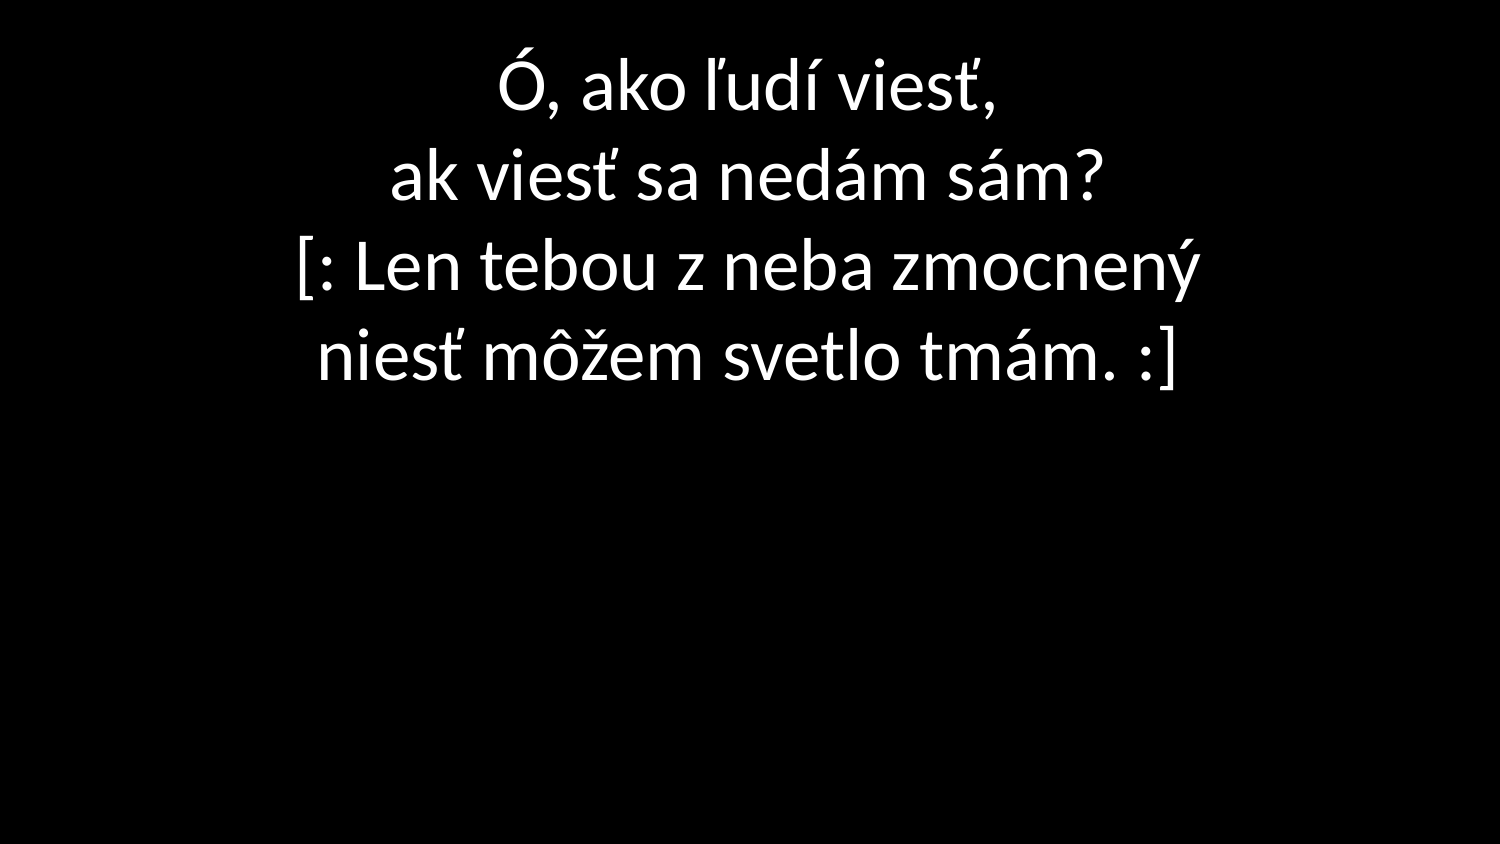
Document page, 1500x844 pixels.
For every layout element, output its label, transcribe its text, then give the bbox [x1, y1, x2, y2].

title Ó, ako ľudí viesť, ak viesť sa nedám sám? [: Len tebou z neba zmocnený niesť môžem svetlo tmám. :] [21, 27, 1476, 825]
